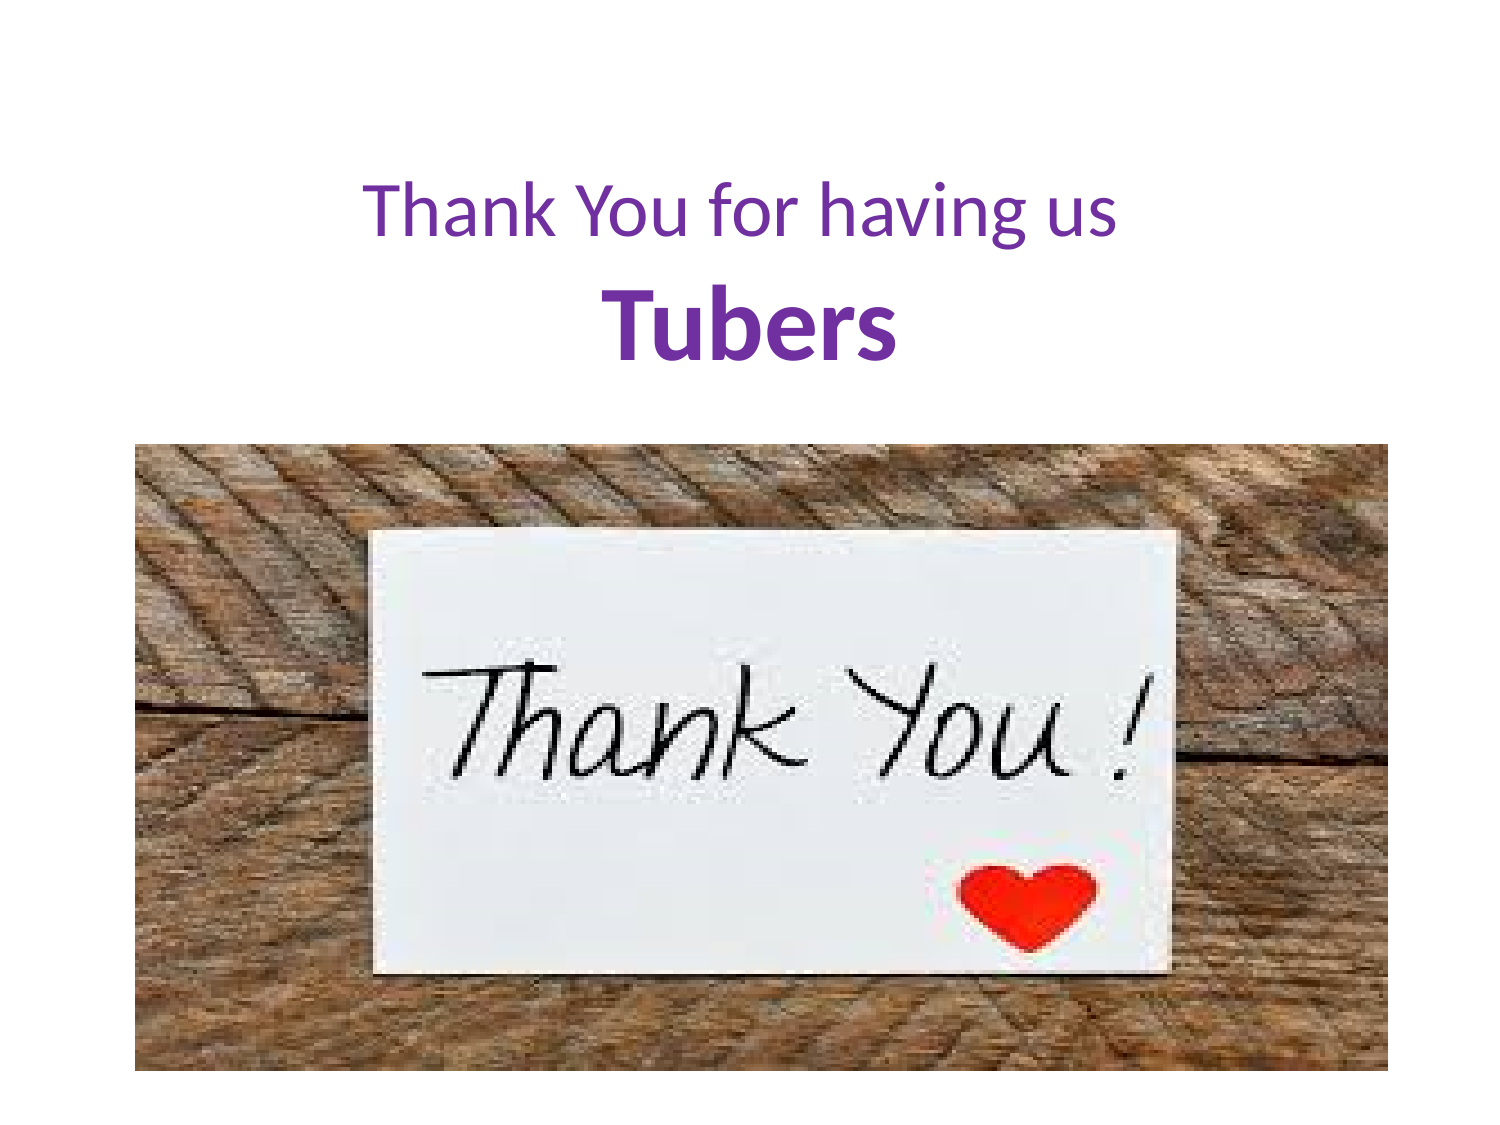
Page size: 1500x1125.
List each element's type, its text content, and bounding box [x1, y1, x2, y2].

picture [135, 444, 1388, 1071]
title Thank You for having us Tubers [112, 149, 1388, 391]
